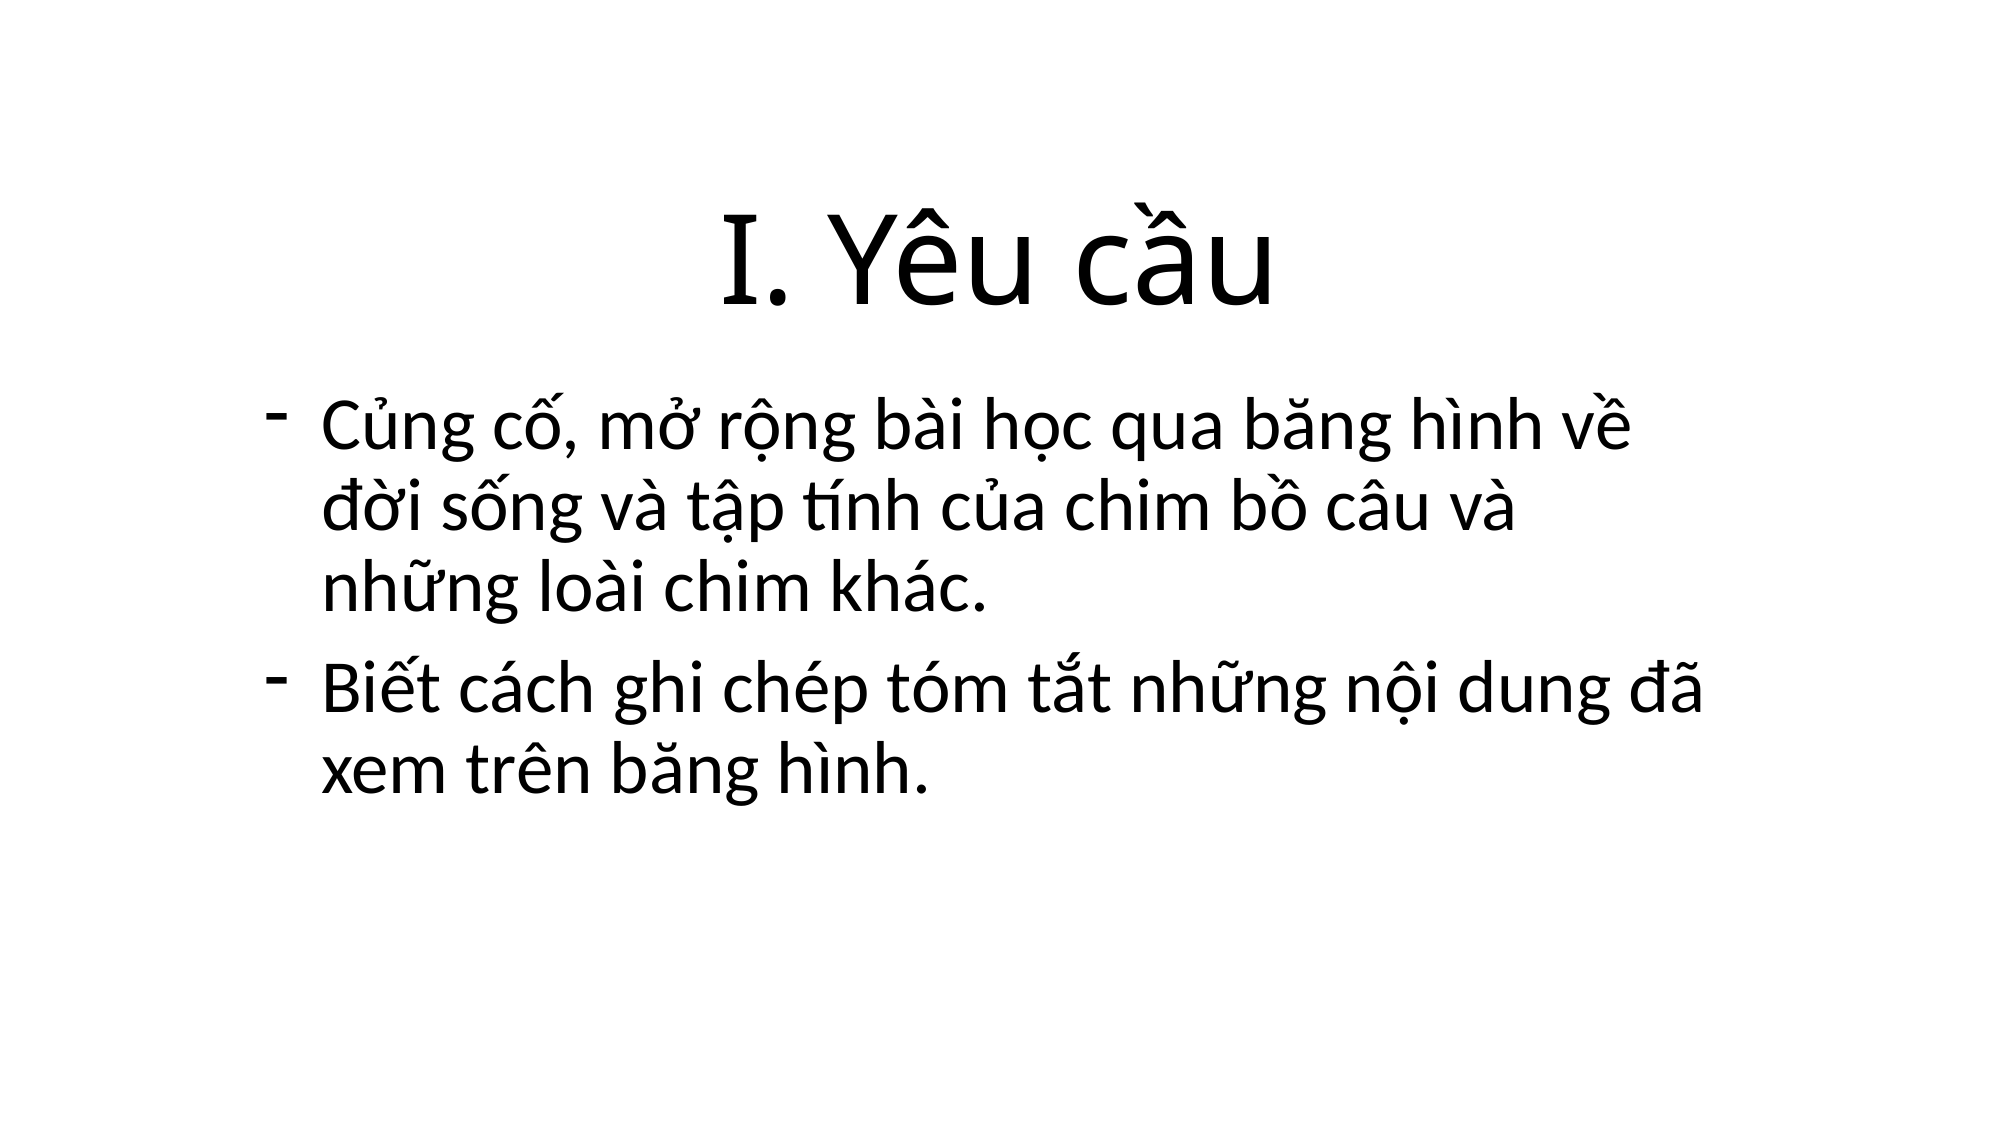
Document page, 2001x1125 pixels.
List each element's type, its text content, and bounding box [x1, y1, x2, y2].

title I. Yêu cầu [249, 184, 1750, 340]
subtitle Củng cố, mở rộng bài học qua băng hình về đời sống và tập tính của chim bồ câu và những loài chim khác. Biết cách ghi chép tóm tắt những nội dung đã xem trên băng hình. [249, 376, 1750, 873]
